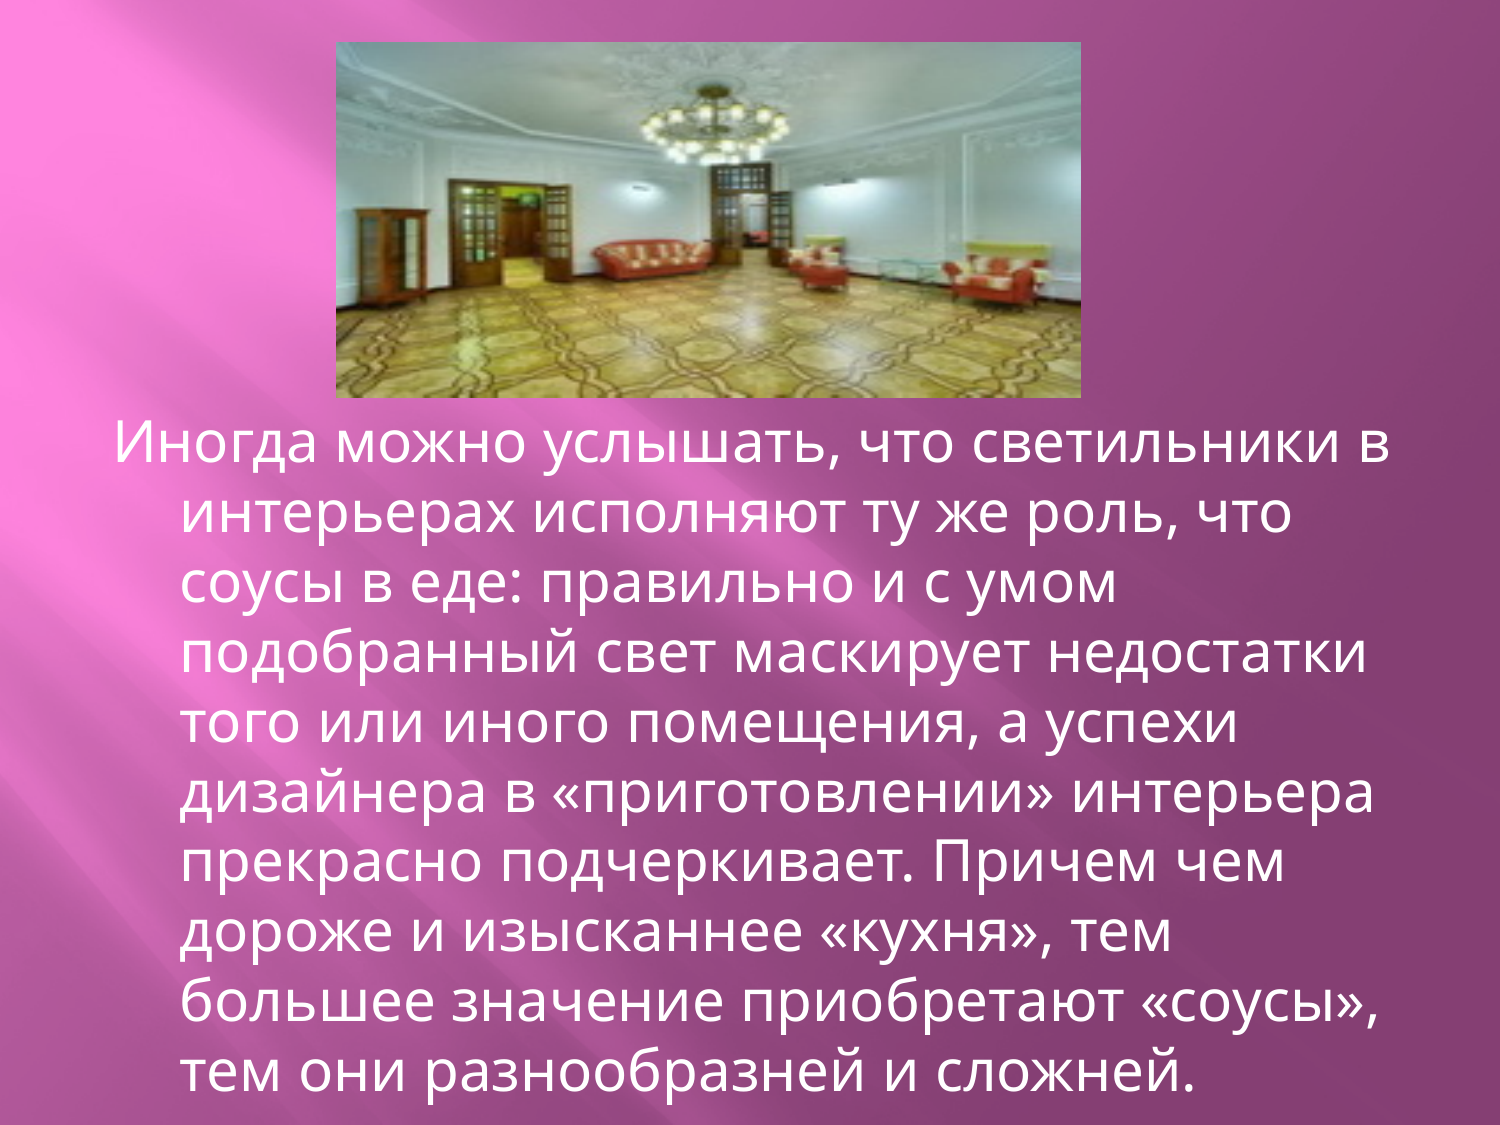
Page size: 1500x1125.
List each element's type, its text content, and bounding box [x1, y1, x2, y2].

picture [336, 42, 1081, 398]
list Иногда можно услышать, что светильники в интерьерах исполняют ту же роль, что соусы в еде: правильно и с умом подобранный свет маскирует недостатки того или иного помещения, а успехи дизайнера в «приготовлении» интерьера прекрасно подчеркивает. Причем чем дороже и изысканнее «кухня», тем большее значение приобретают «соусы», тем они разнообразней и сложней. [75, 397, 1425, 1125]
